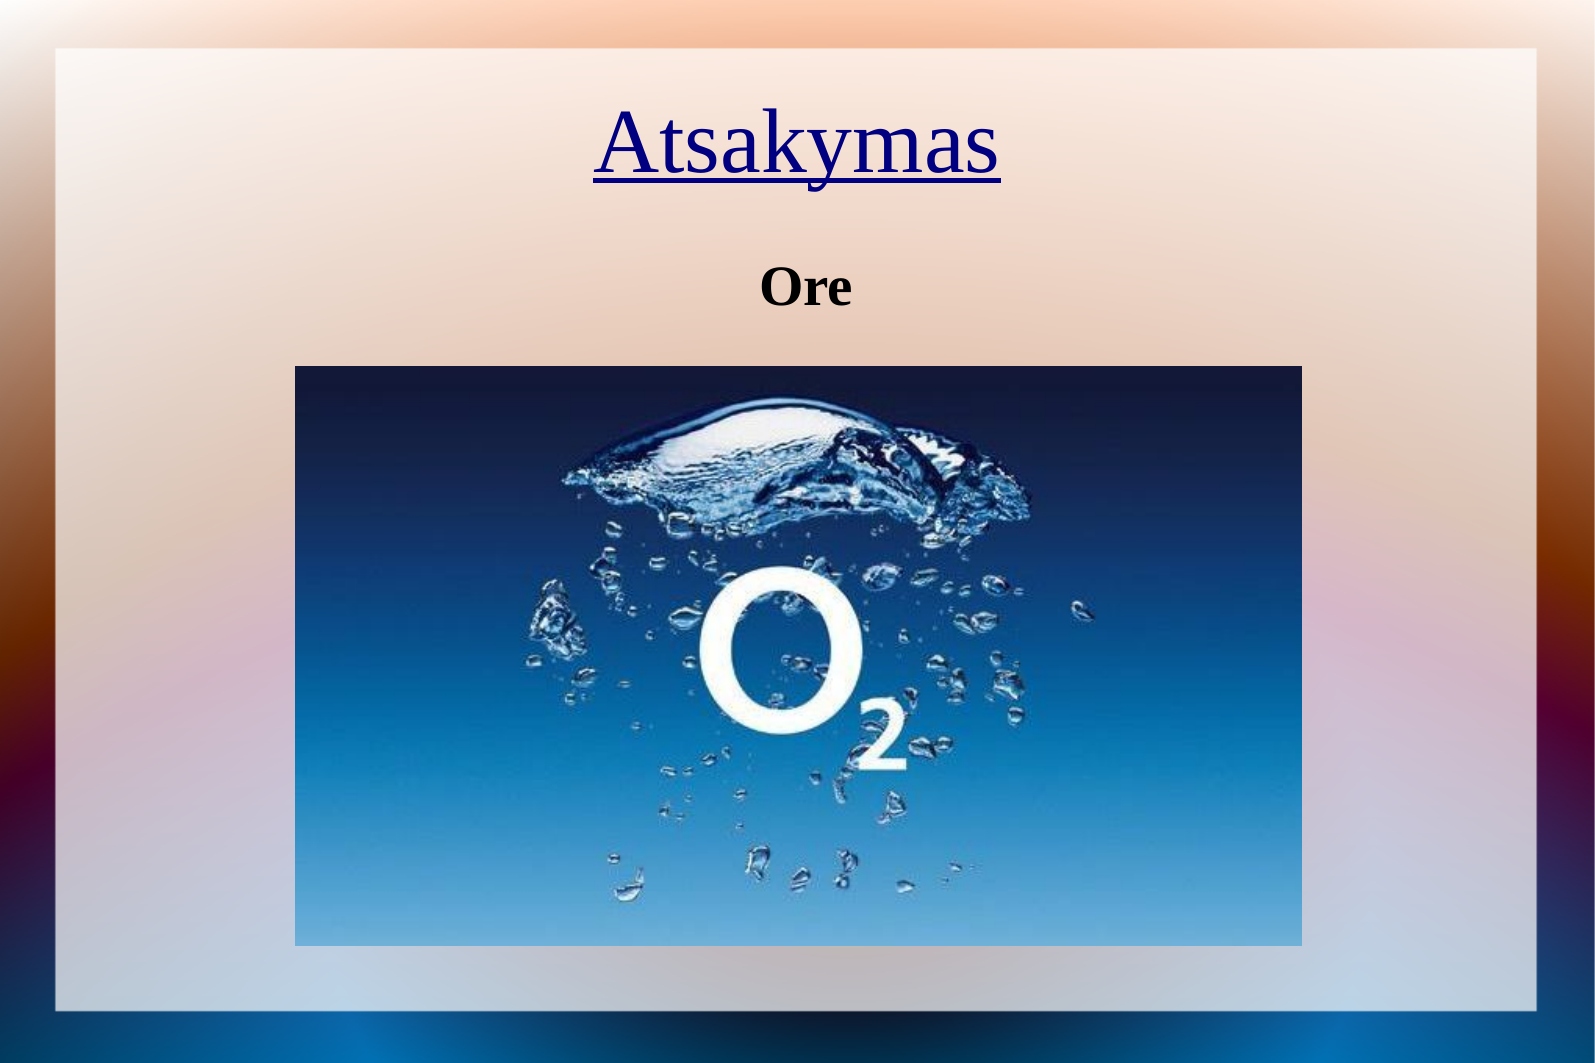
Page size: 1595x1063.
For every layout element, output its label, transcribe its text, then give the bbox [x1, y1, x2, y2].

list Ore [79, 248, 1515, 886]
title Atsakymas [79, 47, 1515, 225]
picture [0, 0, 1595, 1063]
